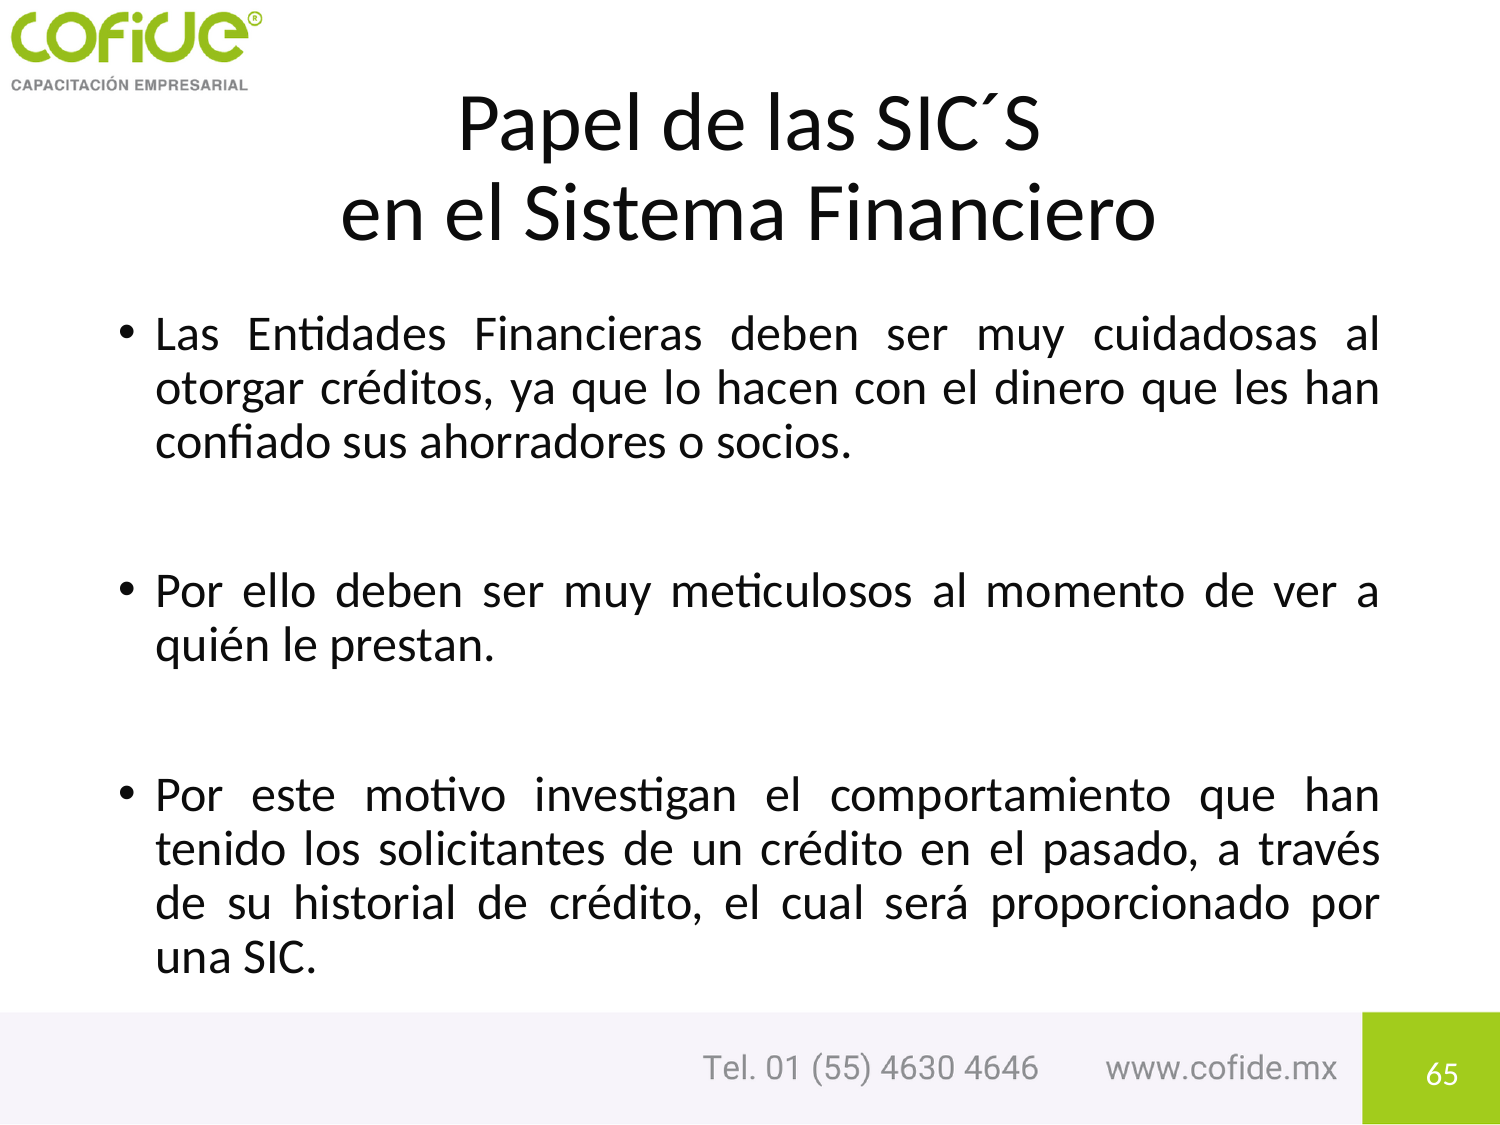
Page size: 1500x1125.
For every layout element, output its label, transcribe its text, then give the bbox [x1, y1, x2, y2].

picture [0, 0, 1500, 1125]
list Las Entidades Financieras deben ser muy cuidadosas al otorgar créditos, ya que lo hacen con el dinero que les han confiado sus ahorradores o socios. Por ello deben ser muy meticulosos al momento de ver a quién le prestan. Por este motivo investigan el comportamiento que han tenido los solicitantes de un crédito en el pasado, a través de su historial de crédito, el cual será proporcionado por una SIC. [103, 299, 1397, 1014]
title Papel de las SIC´S en el Sistema Financiero [103, 59, 1397, 278]
slide_number 65 [1396, 1042, 1488, 1103]
